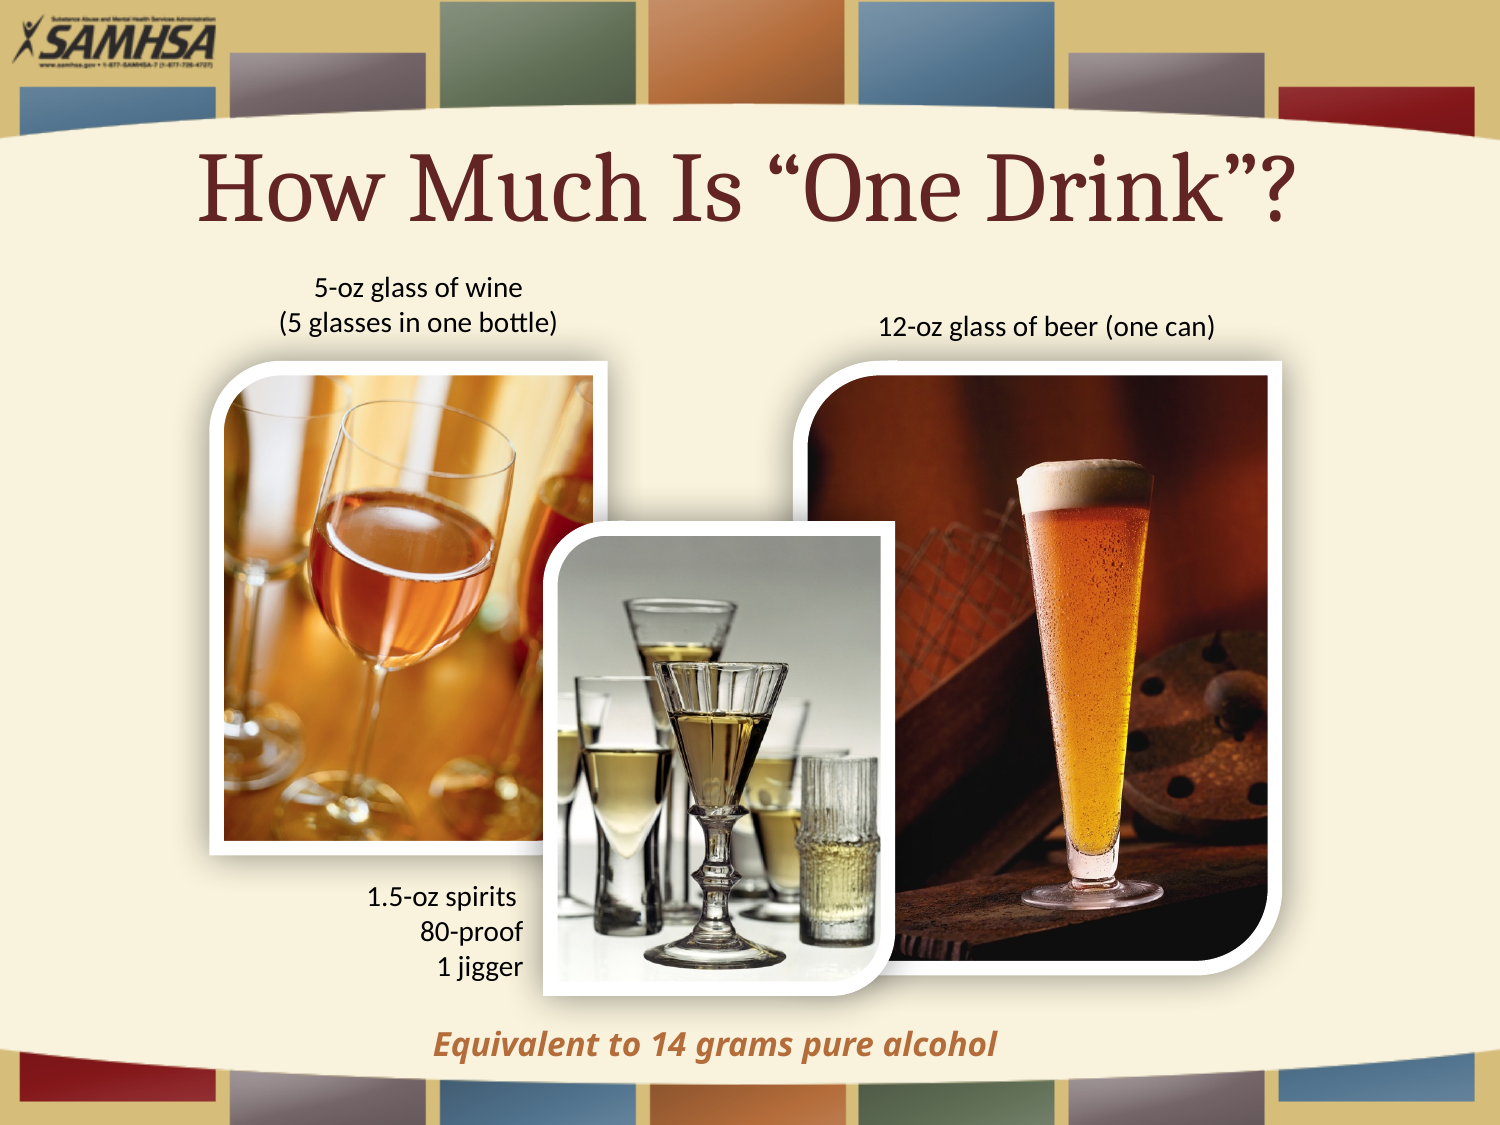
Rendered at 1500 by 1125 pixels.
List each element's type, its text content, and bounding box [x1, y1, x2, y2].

title How Much Is “One Drink”? [0, 87, 1500, 275]
picture [0, 275, 1500, 1125]
text_box Equivalent to 14 grams pure alcohol [418, 1015, 1013, 1071]
picture [0, 0, 1500, 87]
text_box 1.5-oz spirits 80-proof 1 jigger [351, 869, 539, 990]
text_box 12-oz glass of beer (one can) [818, 299, 1275, 350]
text_box 5-oz glass of wine (5 glasses in one bottle) [236, 260, 601, 346]
